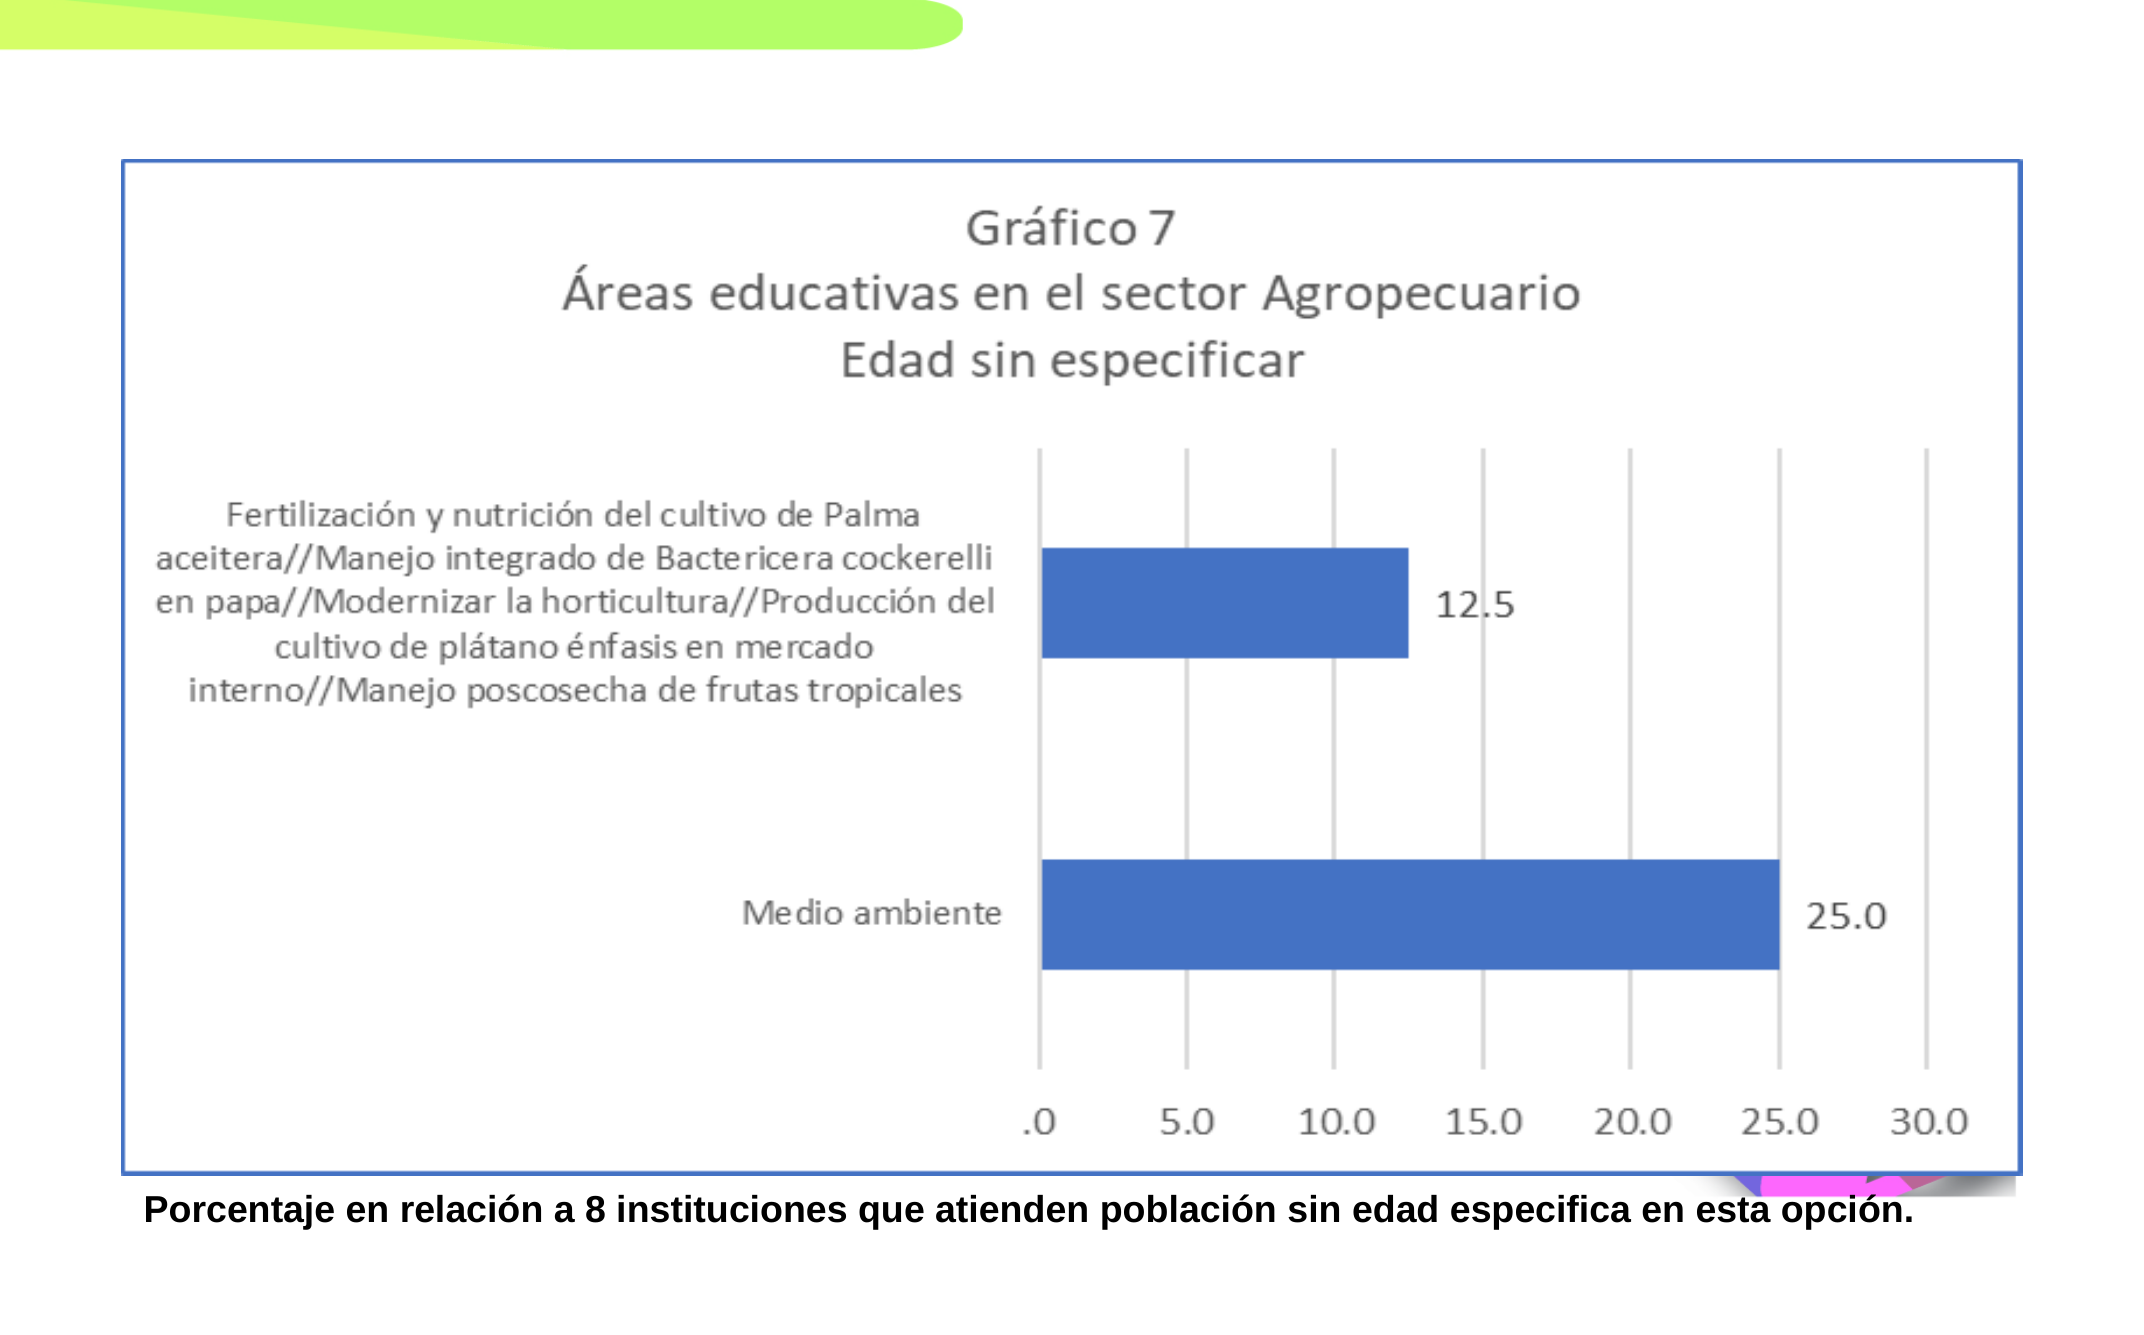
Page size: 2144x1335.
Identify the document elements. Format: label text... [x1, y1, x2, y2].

text_box Porcentaje en relación a 8 instituciones que atienden población sin edad especifica en esta opción. [129, 1184, 1932, 1237]
picture [120, 159, 2023, 1176]
